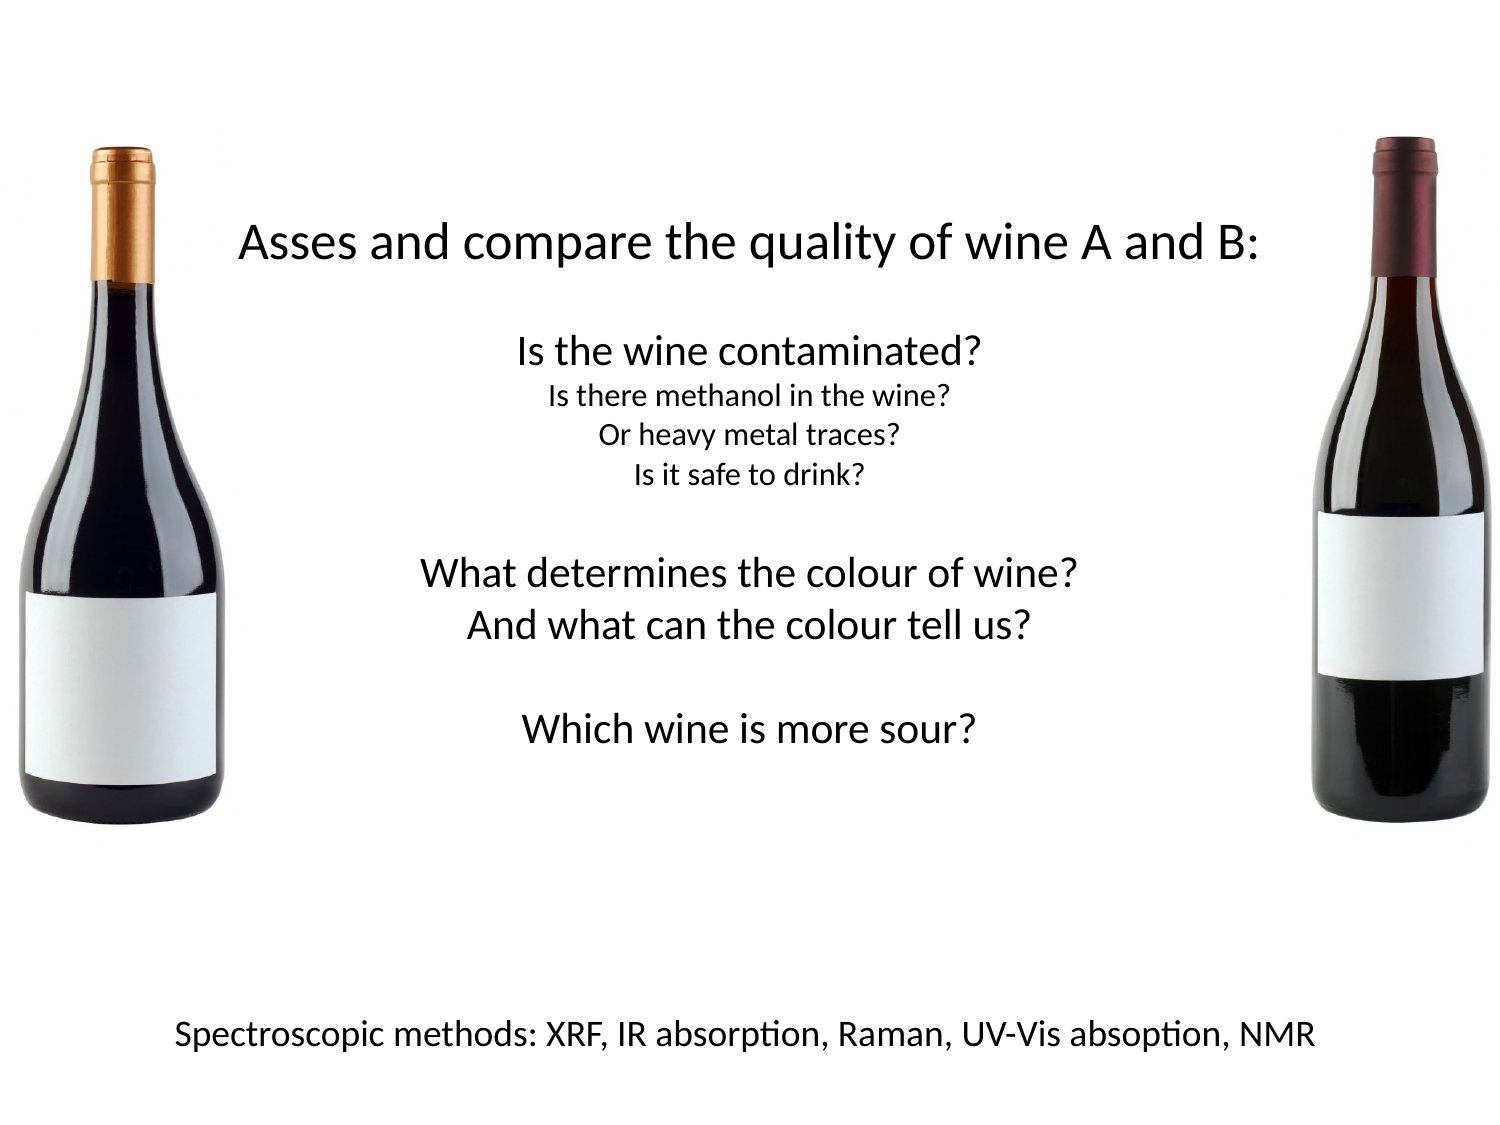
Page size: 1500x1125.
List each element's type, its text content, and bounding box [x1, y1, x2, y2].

picture [1287, 107, 1500, 851]
title Asses and compare the quality of wine A and B: Is the wine contaminated? Is there methanol in the wine? Or heavy metal traces? Is it safe to drink? What determines the colour of wine? And what can the colour tell us? Which wine is more sour? [247, 196, 1282, 762]
picture [4, 107, 244, 851]
text_box Spectroscopic methods: XRF, IR absorption, Raman, UV-Vis absoption, NMR [41, 1001, 1459, 1062]
